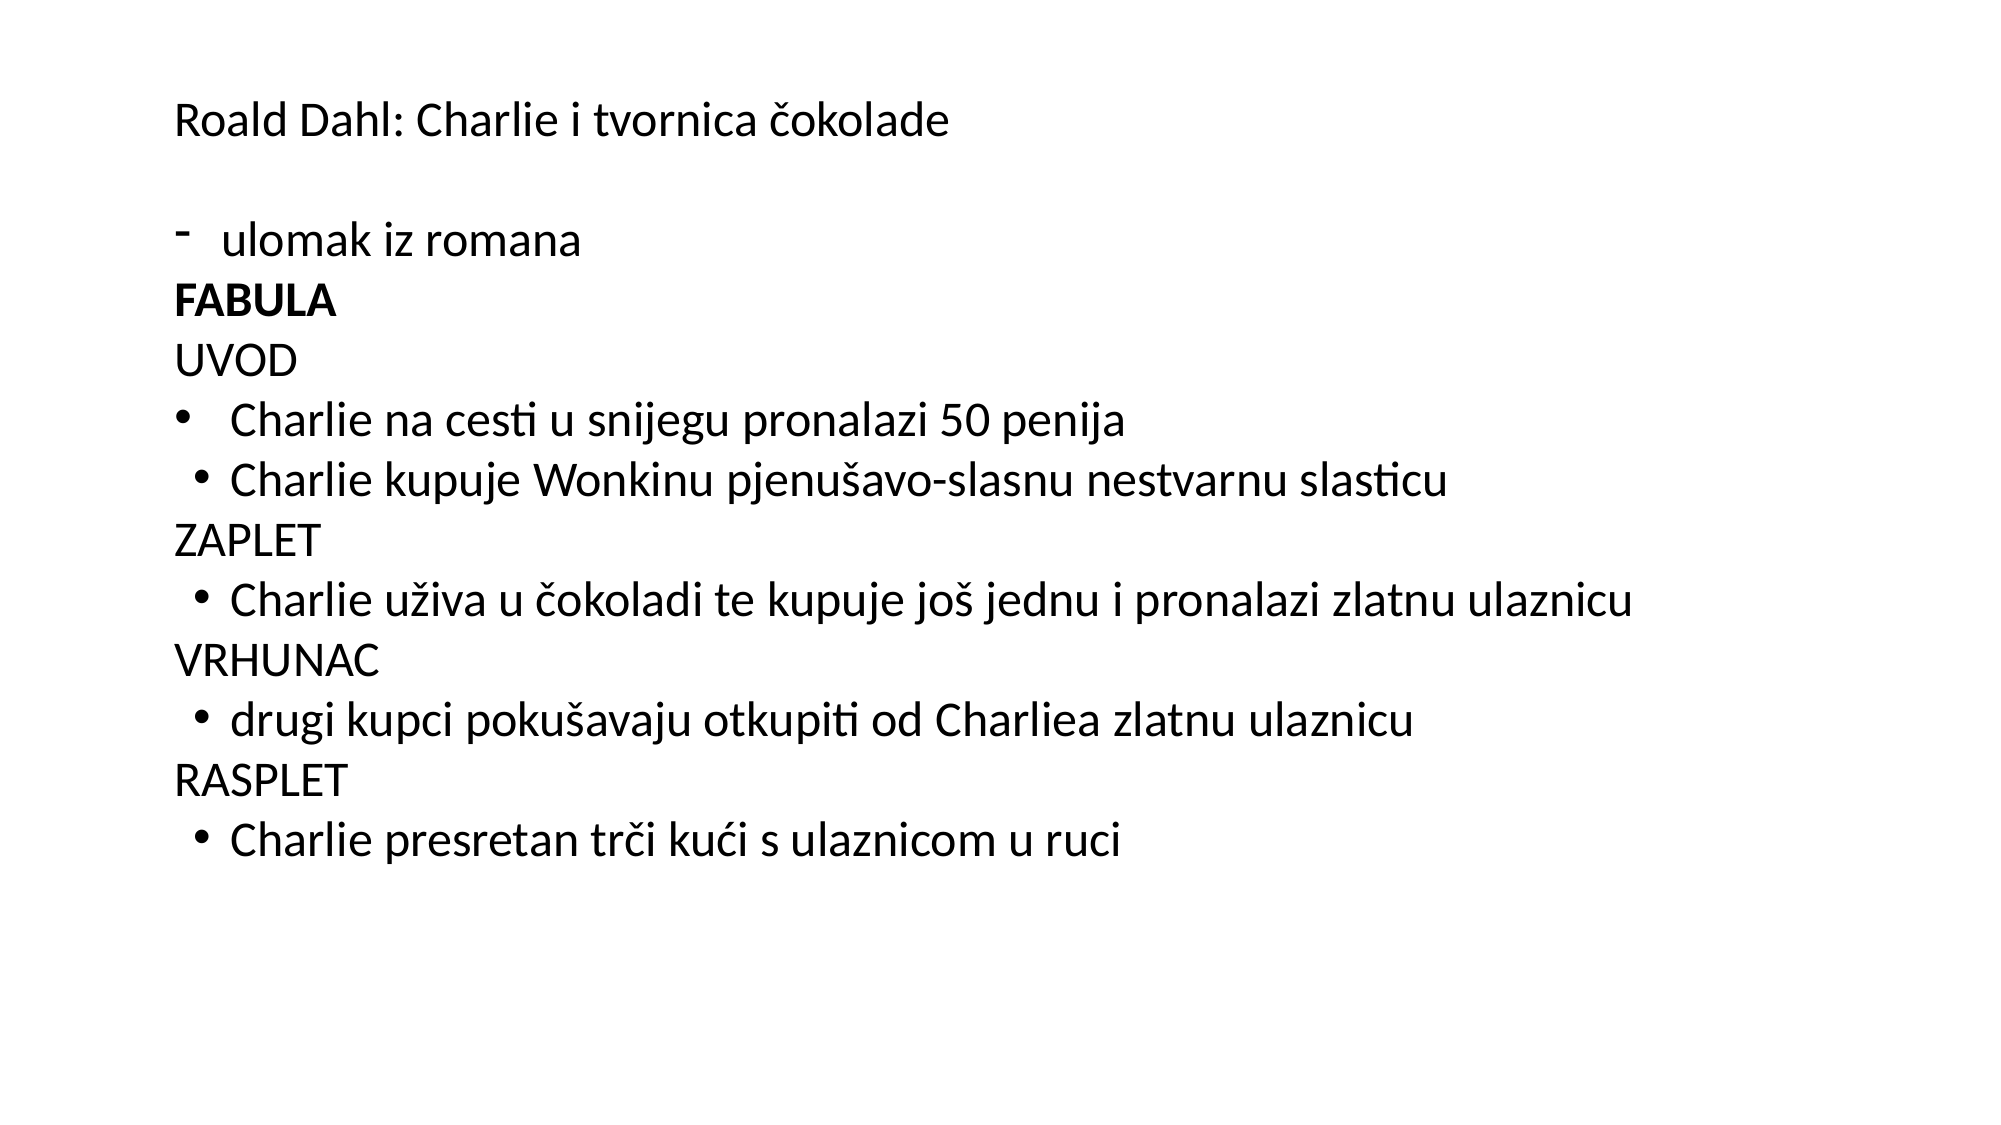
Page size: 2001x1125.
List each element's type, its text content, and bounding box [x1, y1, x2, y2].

text_box Roald Dahl: Charlie i tvornica čokolade ulomak iz romana FABULA UVOD Charlie na cesti u snijegu pronalazi 50 penija Charlie kupuje Wonkinu pjenušavo-slasnu nestvarnu slasticu ZAPLET Charlie uživa u čokoladi te kupuje još jednu i pronalazi zlatnu ulaznicu VRHUNAC drugi kupci pokušavaju otkupiti od Charliea zlatnu ulaznicu RASPLET Charlie presretan trči kući s ulaznicom u ruci [159, 79, 1788, 875]
